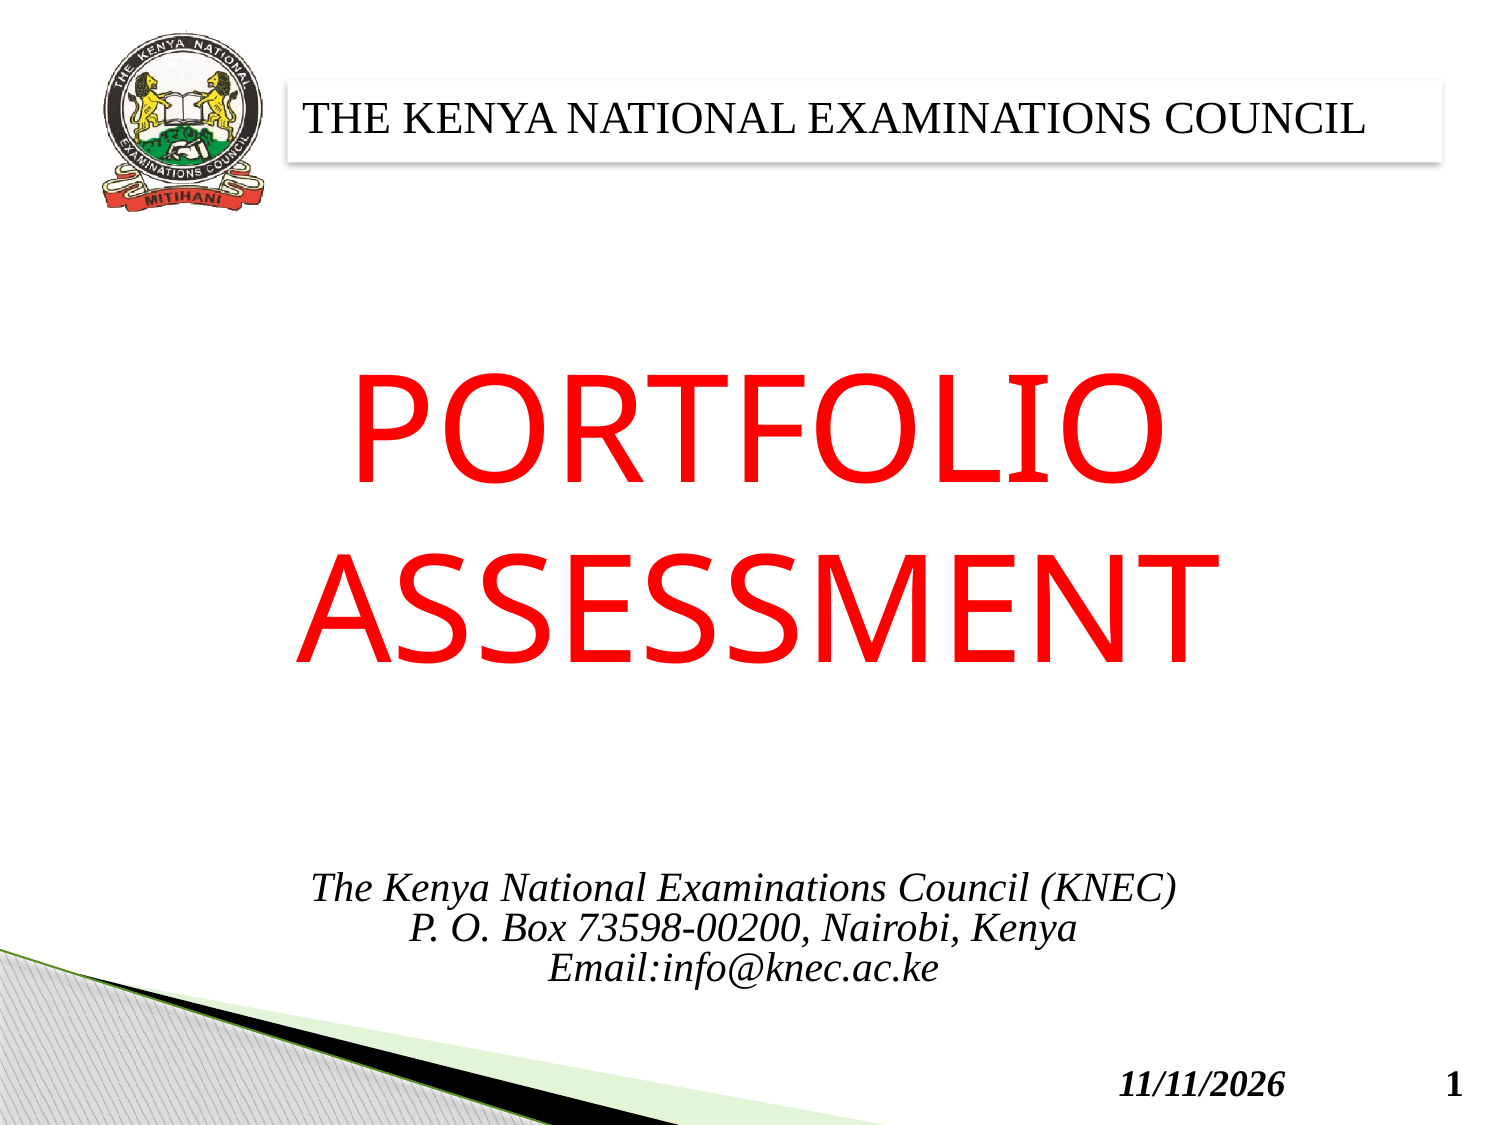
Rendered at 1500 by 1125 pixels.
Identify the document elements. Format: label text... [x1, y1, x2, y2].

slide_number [1103, 1051, 1418, 1112]
text_box The Kenya National Examinations Council (KNEC) P. O. Box 73598-00200, Nairobi, Kenya Email:info@knec.ac.ke [275, 862, 1213, 998]
text_box THE KENYA NATIONAL EXAMINATIONS COUNCIL [287, 80, 1443, 163]
list PORTFOLIO ASSESSMENT [75, 324, 1425, 688]
picture [100, 30, 265, 213]
slide_number 1 [1418, 1051, 1479, 1112]
